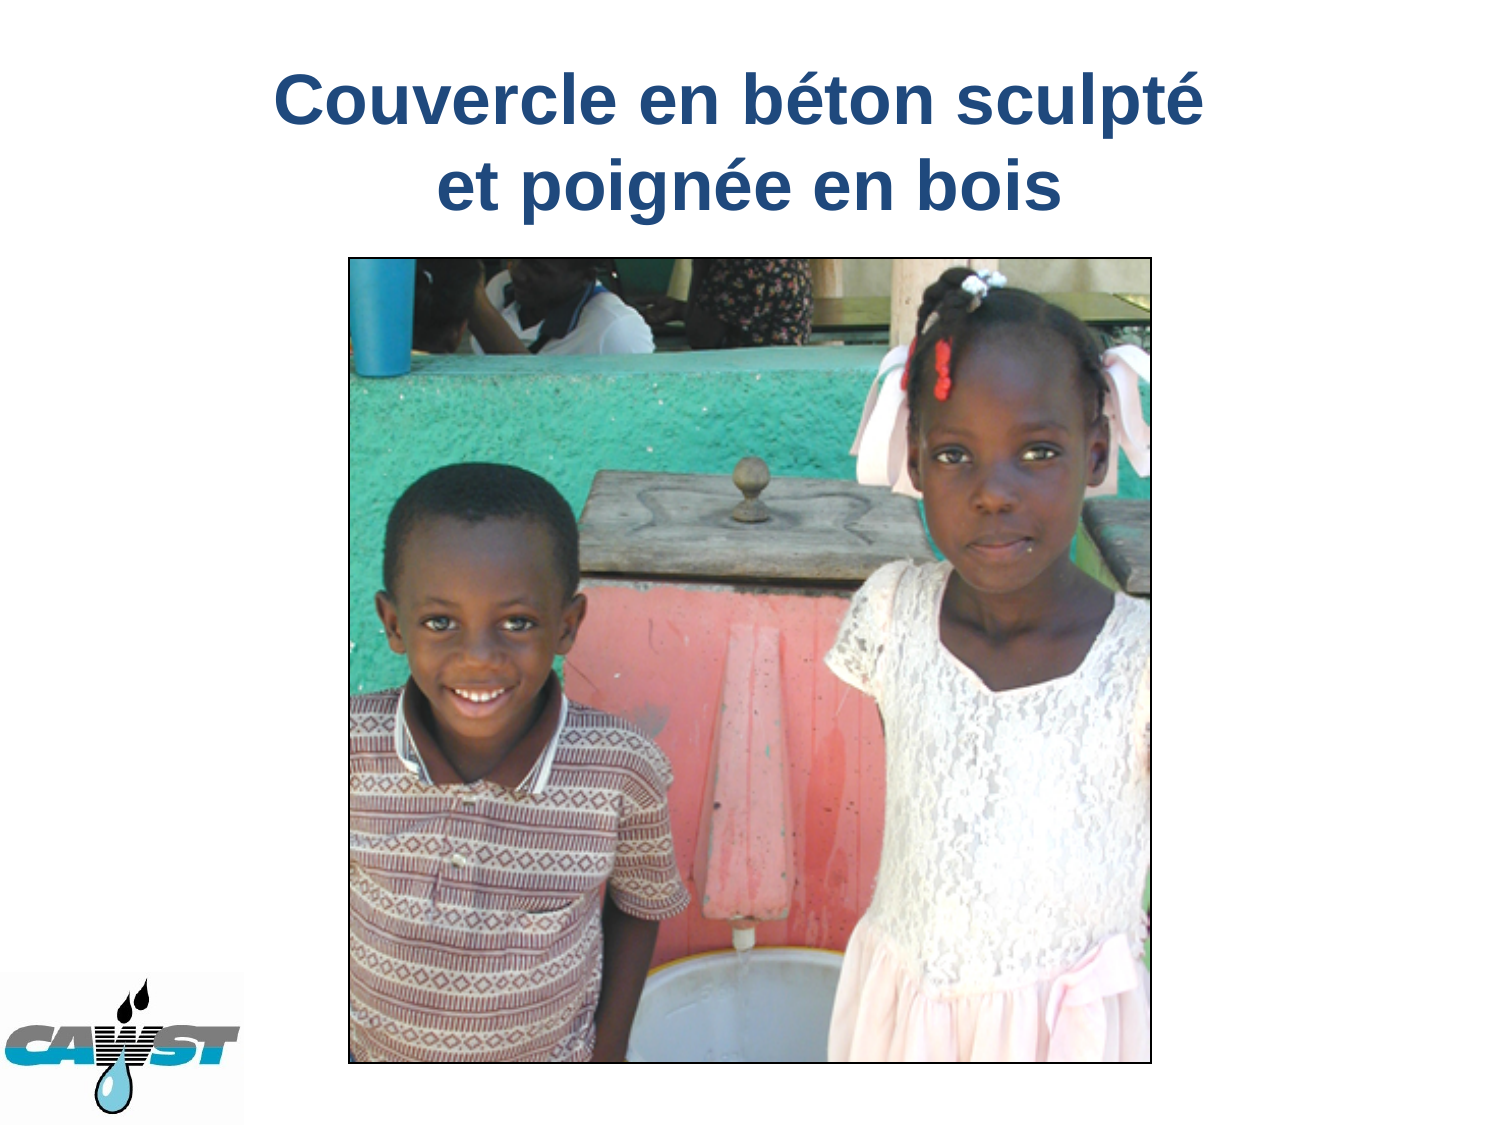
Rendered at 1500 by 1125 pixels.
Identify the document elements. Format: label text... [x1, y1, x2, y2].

picture [349, 258, 1151, 1063]
picture [0, 972, 245, 1125]
title Couvercle en béton sculpté et poignée en bois [75, 45, 1425, 233]
